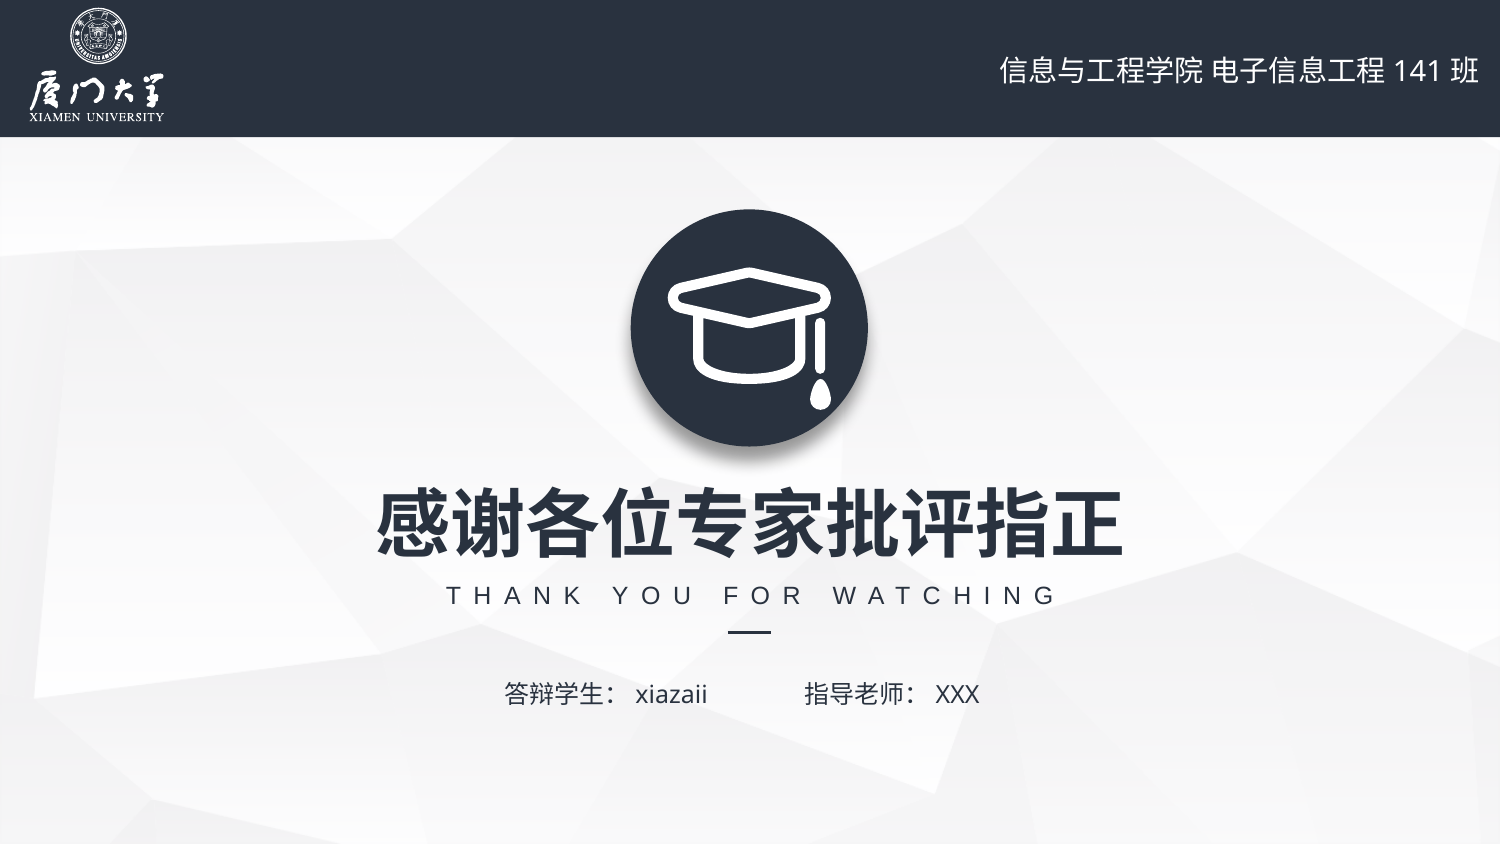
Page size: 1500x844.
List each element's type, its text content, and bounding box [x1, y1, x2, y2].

text_box 答辩学生：xiazaii [428, 671, 714, 716]
text_box 信息与工程学院 电子信息工程141班 [984, 45, 1495, 95]
picture [0, 138, 1500, 844]
text_box THANK YOU FOR WATCHING [369, 571, 1131, 617]
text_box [630, 209, 868, 447]
text_box 指导老师：XXX [714, 671, 1071, 716]
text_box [29, 7, 164, 122]
text_box 感谢各位专家批评指正 [360, 469, 1140, 574]
